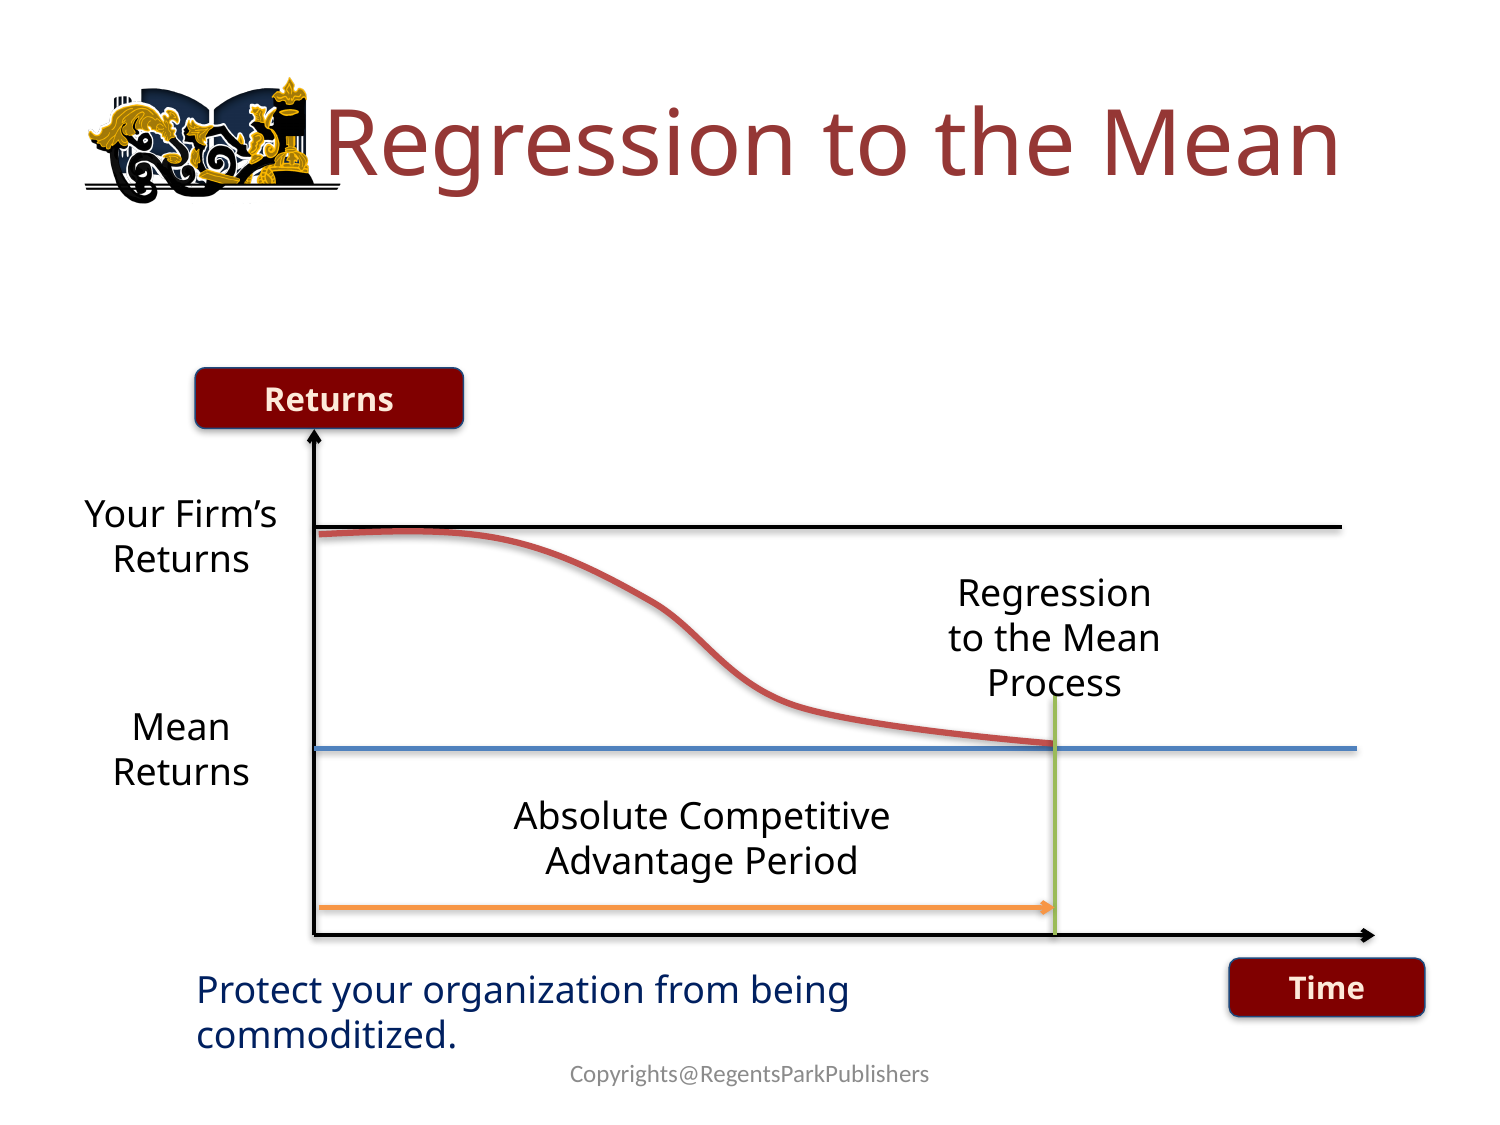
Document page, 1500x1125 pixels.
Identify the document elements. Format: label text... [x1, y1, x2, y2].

footer Copyrights@RegentsParkPublishers [512, 1063, 988, 1103]
text_box Regression to the Mean Process [932, 561, 1177, 712]
picture [70, 40, 359, 240]
text_box Time [1228, 957, 1426, 1018]
text_box Absolute Competitive Advantage Period [442, 784, 963, 889]
title Regression to the Mean [362, 45, 1425, 233]
text_box [318, 535, 1047, 747]
text_box Your Firm’s Returns [59, 482, 304, 588]
text_box Protect your organization from being commoditized. [181, 958, 1132, 1063]
table_cell [324, 908, 1053, 915]
text_box Mean Returns [59, 695, 304, 801]
text_box Returns [194, 367, 465, 430]
